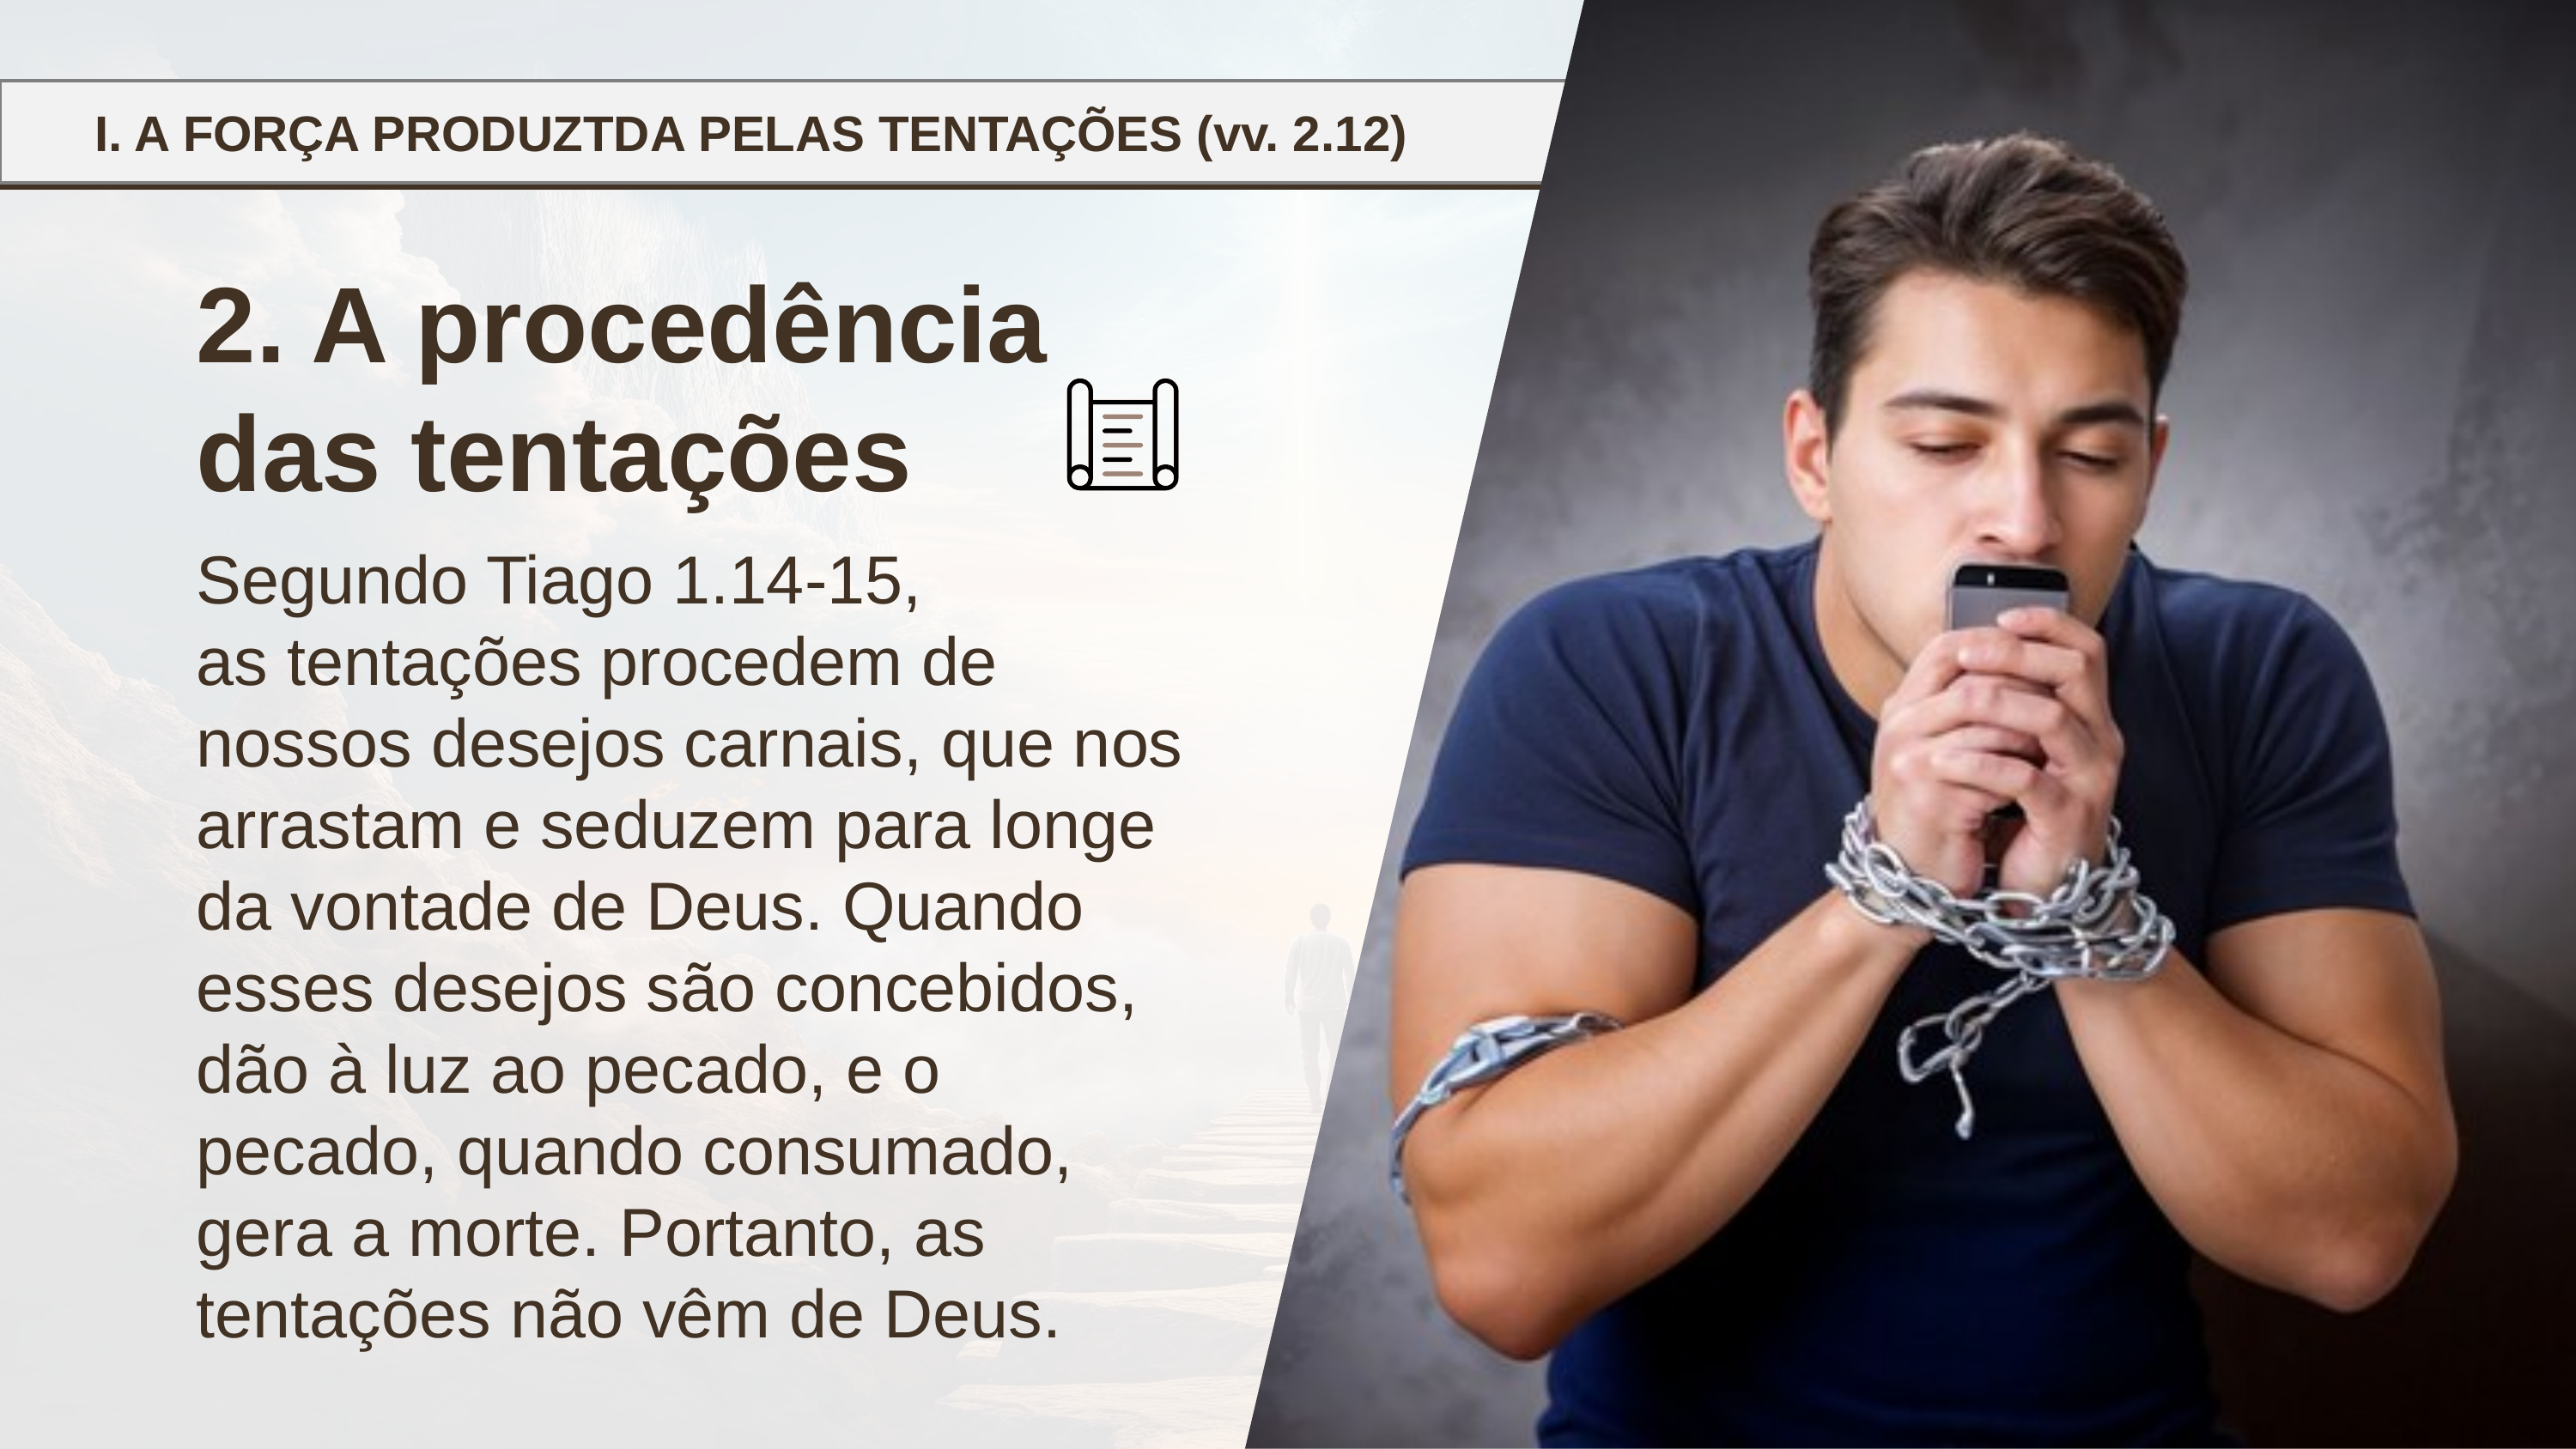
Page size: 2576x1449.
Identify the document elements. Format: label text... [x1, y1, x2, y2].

text_box I. A FORÇA PRODUZTDA PELAS TENTAÇÕES (vv. 2.12) [21, 101, 1240, 162]
text_box [0, 79, 1240, 185]
text_box Segundo Tiago 1.14-15, as tentações procedem de nossos desejos carnais, que nos arrastam e seduzem para longe da vontade de Deus. Quando esses desejos são concebidos, dão à luz ao pecado, e o pecado, quando consumado, gera a morte. Portanto, as tentações não vêm de Deus. [196, 536, 1197, 1352]
picture [1244, 0, 2576, 1449]
text_box [0, 185, 1240, 191]
text_box 2. A procedência das tentações [196, 255, 1084, 513]
picture [1048, 360, 1197, 509]
